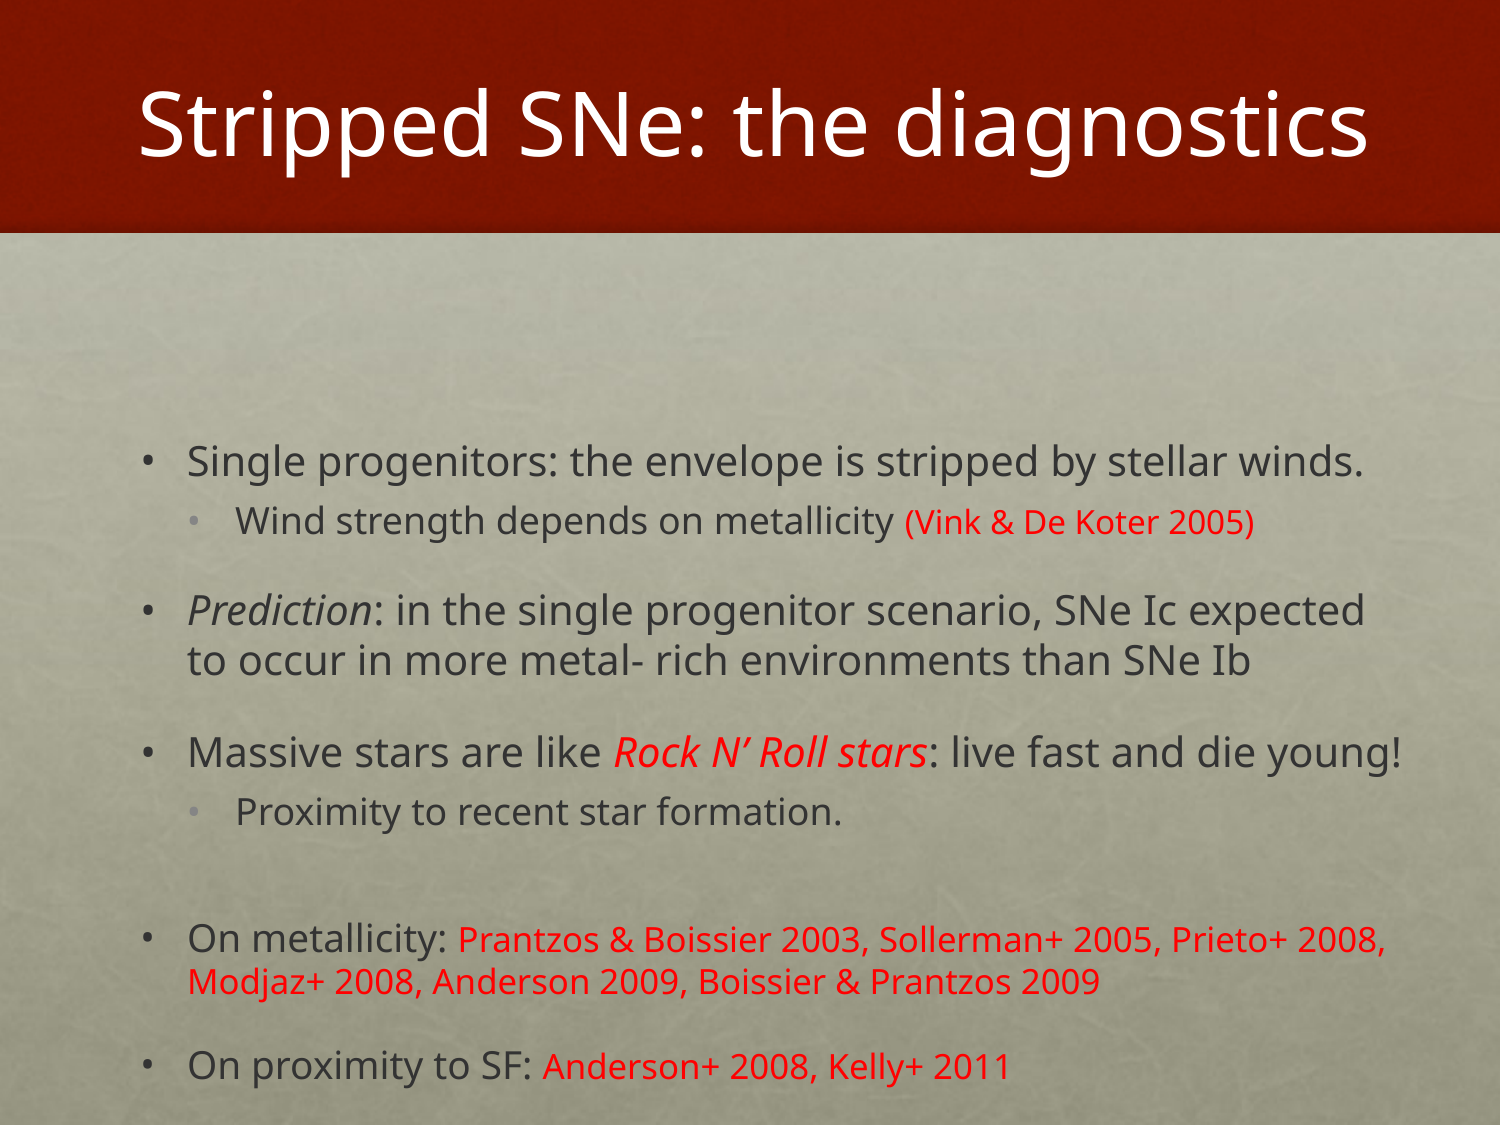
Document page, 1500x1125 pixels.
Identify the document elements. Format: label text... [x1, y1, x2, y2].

list On metallicity: Prantzos & Boissier 2003, Sollerman+ 2005, Prieto+ 2008, Modjaz+ 2008, Anderson 2009, Boissier & Prantzos 2009 On proximity to SF: Anderson+ 2008, Kelly+ 2011 [125, 905, 1461, 1097]
title Stripped SNe: the diagnostics [39, 4, 1469, 238]
picture [0, 214, 1500, 1125]
list Single progenitors: the envelope is stripped by stellar winds. Wind strength depends on metallicity (Vink & De Koter 2005) Prediction: in the single progenitor scenario, SNe Ic expected to occur in more metal- rich environments than SNe Ib Massive stars are like Rock N’ Roll stars: live fast and die young! Proximity to recent star formation. [125, 427, 1429, 865]
